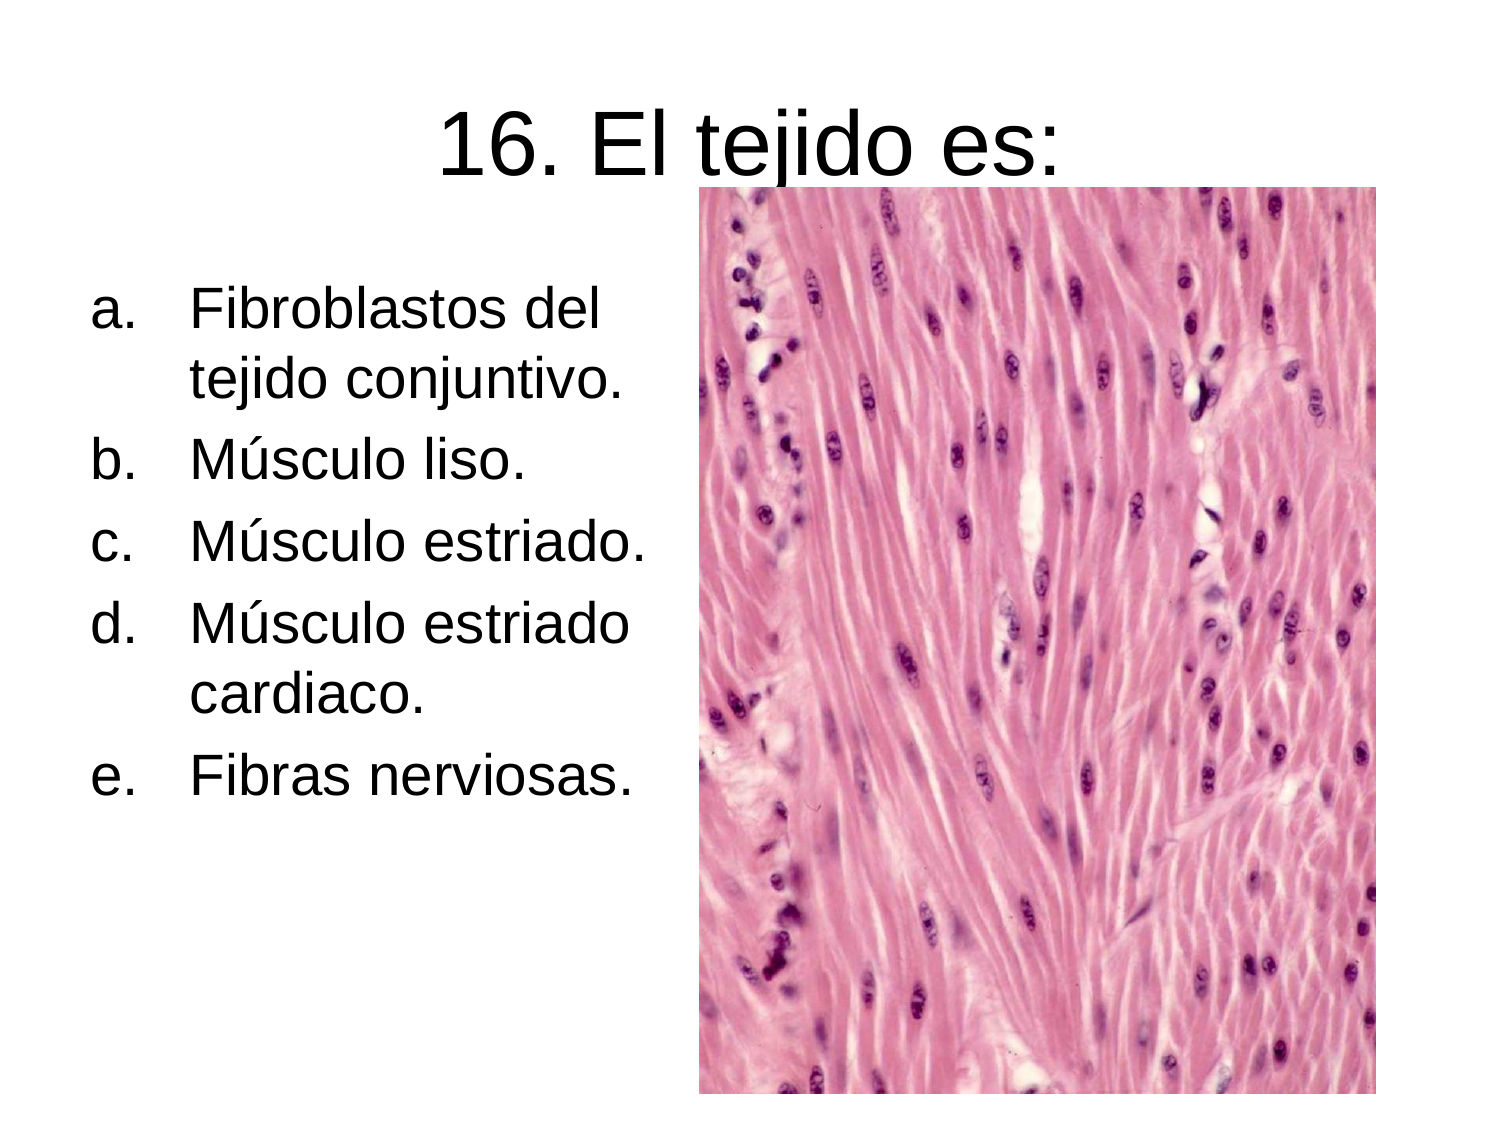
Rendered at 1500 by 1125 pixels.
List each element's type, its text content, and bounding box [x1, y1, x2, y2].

list Fibroblastos del tejido conjuntivo. Músculo liso. Músculo estriado. Músculo estriado cardiaco. Fibras nerviosas. [74, 262, 694, 1006]
title 16. El tejido es: [74, 44, 1426, 233]
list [699, 187, 1377, 1095]
